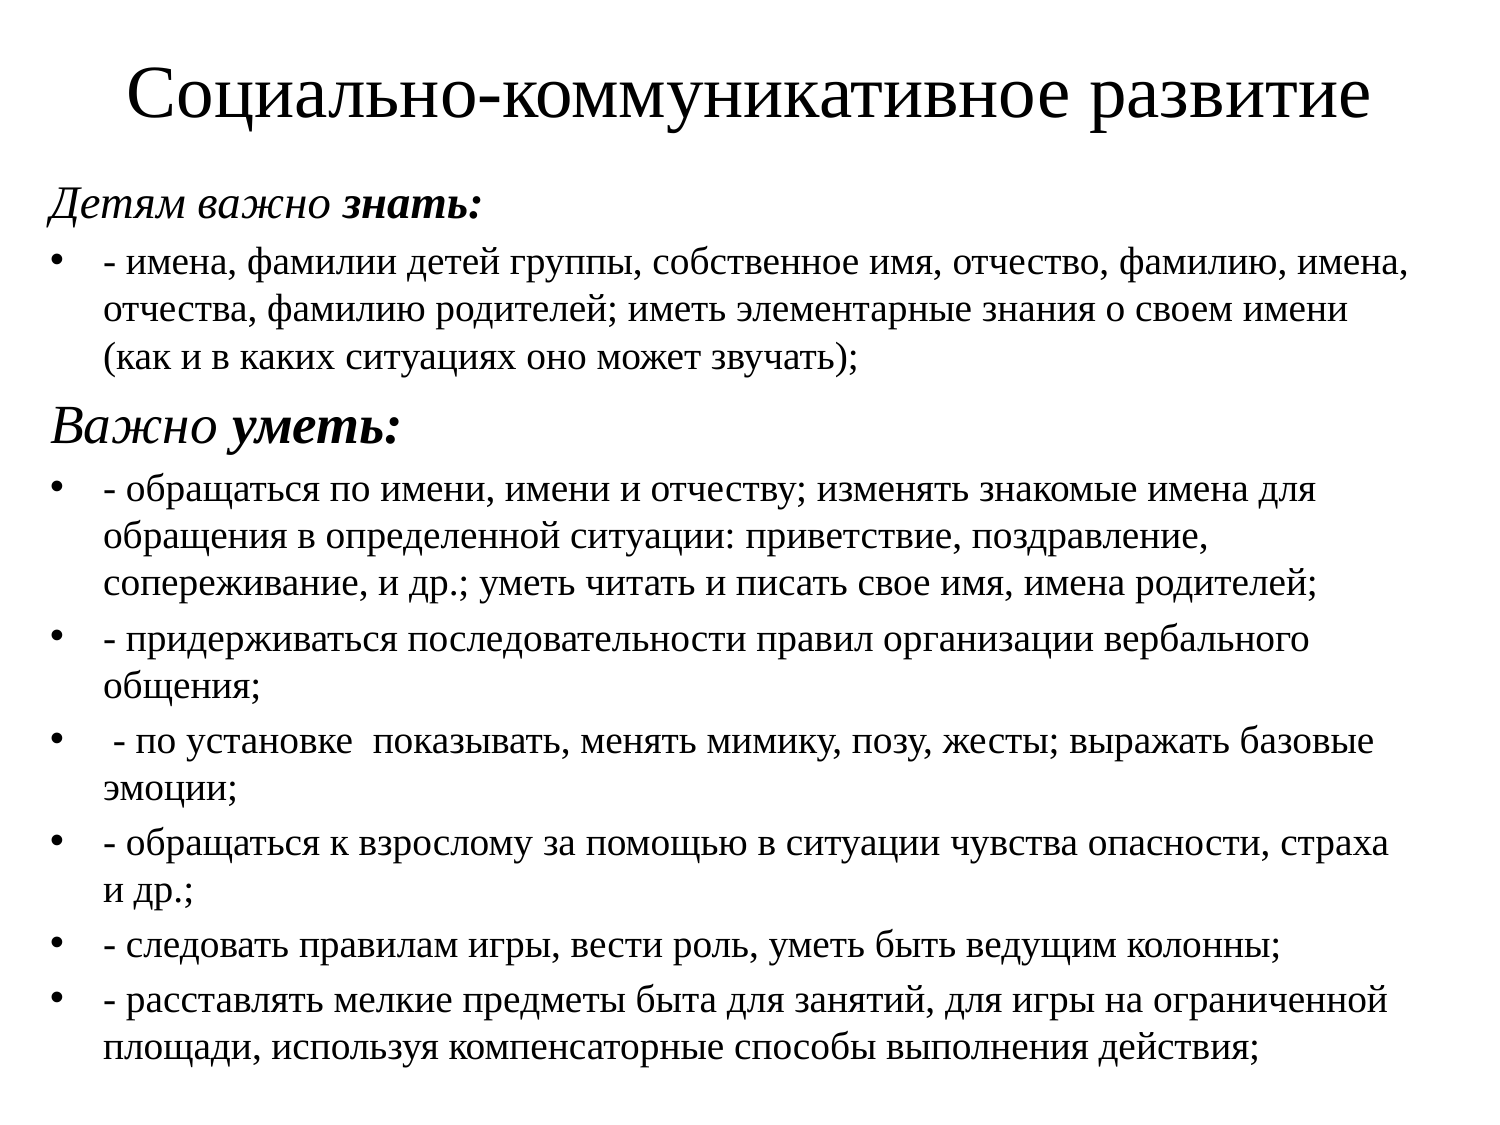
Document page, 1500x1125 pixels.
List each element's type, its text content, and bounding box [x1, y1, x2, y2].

title Социально-коммуникативное развитие [75, 0, 1425, 164]
list Детям важно знать: - имена, фамилии детей группы, собственное имя, отчество, фамилию, имена, отчества, фамилию родителей; иметь элементарные знания о своем имени (как и в каких ситуациях оно может звучать); Важно уметь: - обращаться по имени, имени и отчеству; изменять знакомые имена для обращения в определенной ситуации: приветствие, поздравление, сопереживание, и др.; уметь читать и писать свое имя, имена родителей; - придерживаться последовательности правил организации вербального общения; - по установке показывать, менять мимику, позу, жесты; выражать базовые эмоции; - обращаться к взрослому за помощью в ситуации чувства опасности, страха и др.; - следовать правилам игры, вести роль, уметь быть ведущим колонны; - расставлять мелкие предметы быта для занятий, для игры на ограниченной площади, используя компенсаторные способы выполнения действия; [35, 164, 1425, 1125]
